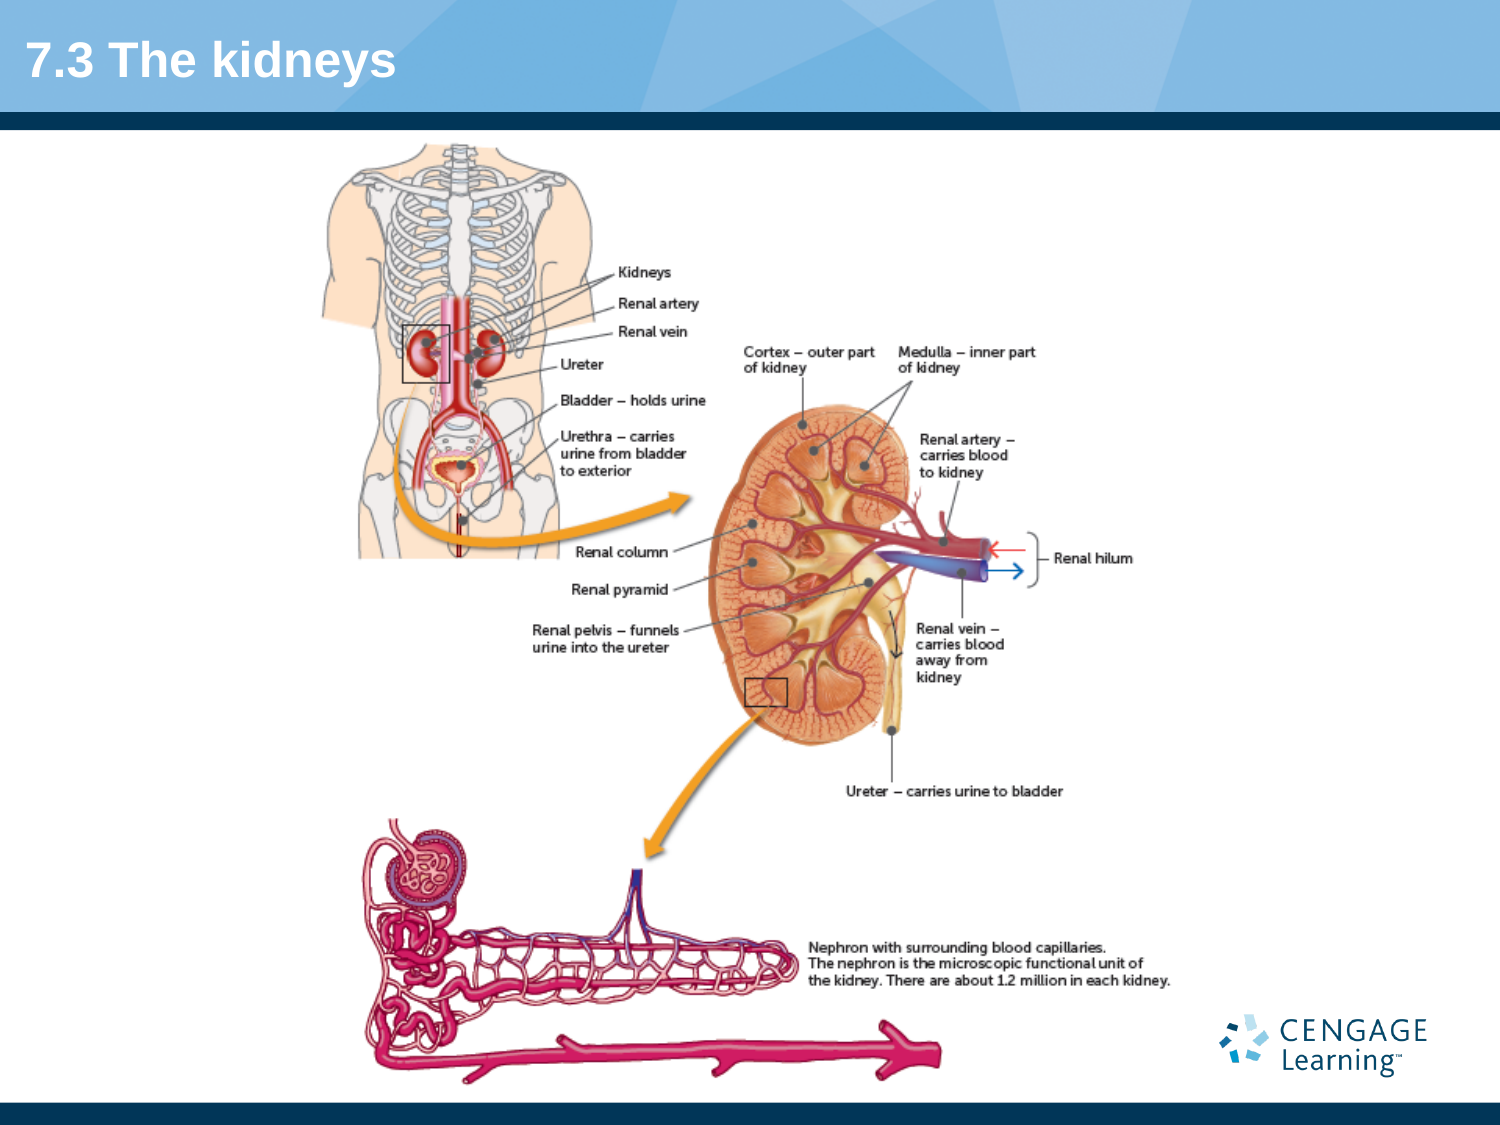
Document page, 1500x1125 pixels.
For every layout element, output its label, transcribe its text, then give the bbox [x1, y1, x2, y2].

title 7.3 The kidneys [24, 24, 1263, 100]
picture [1195, 990, 1450, 1101]
picture [309, 137, 1190, 1090]
picture [0, 0, 1500, 112]
